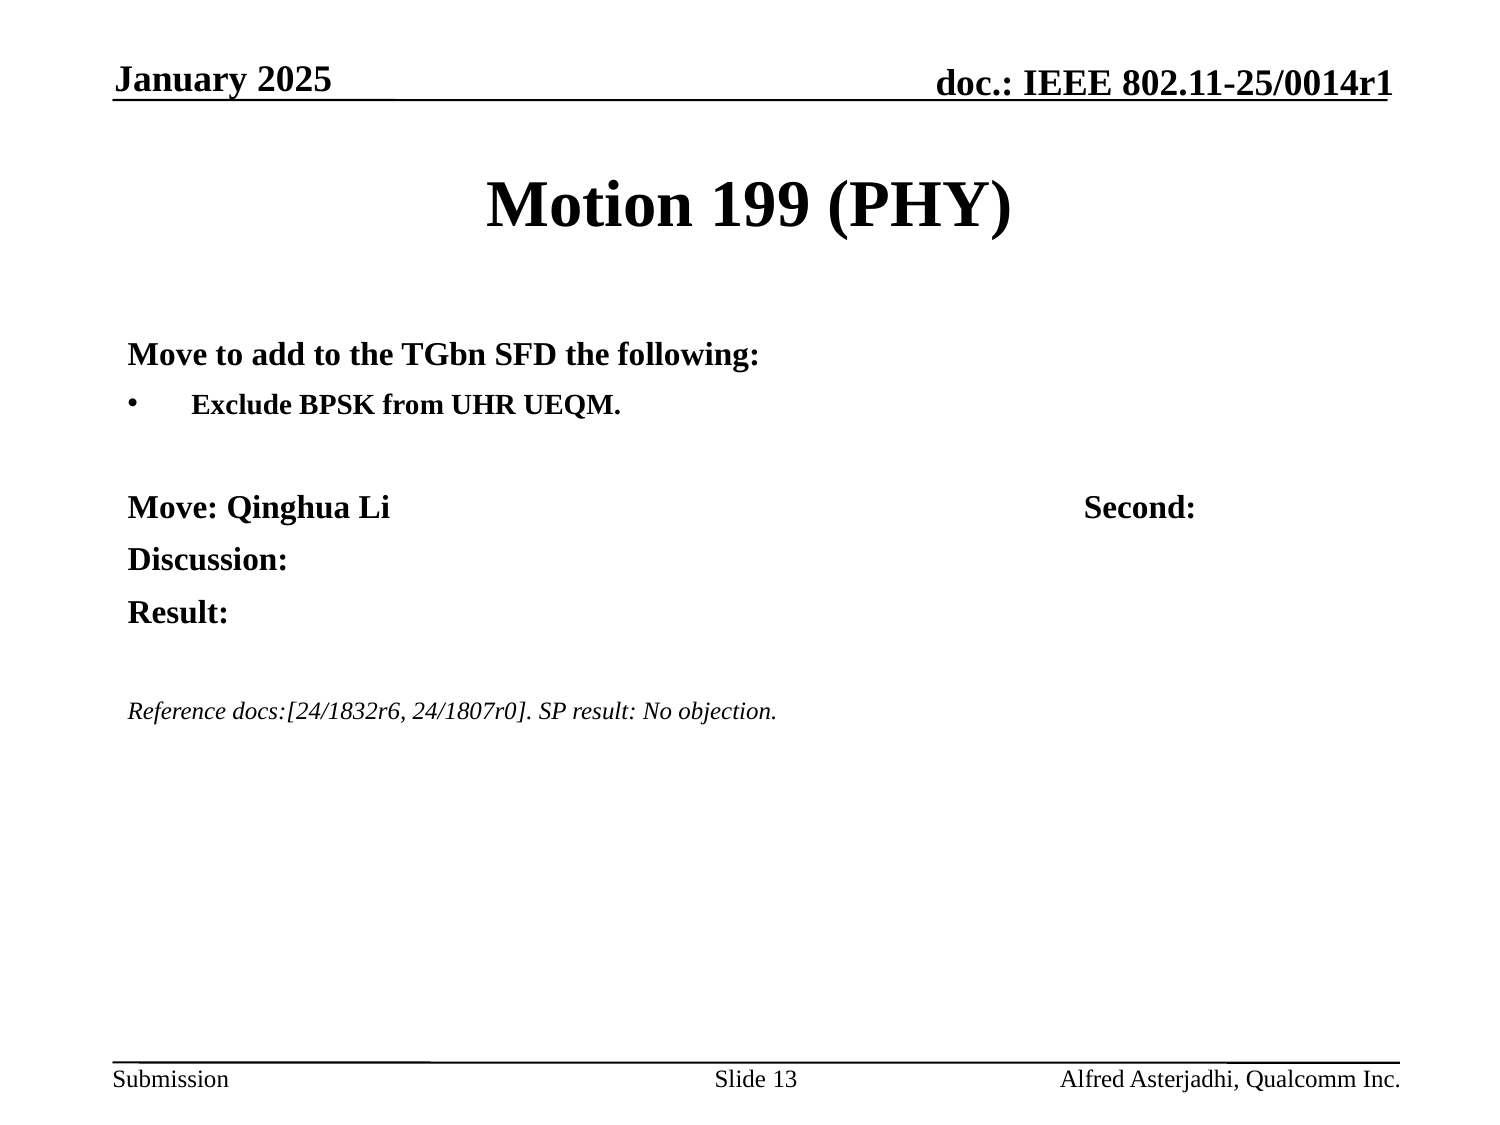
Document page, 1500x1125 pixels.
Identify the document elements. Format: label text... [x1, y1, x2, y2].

title Motion 199 (PHY) [112, 112, 1388, 288]
footer Alfred Asterjadhi, Qualcomm Inc. [878, 1061, 1402, 1093]
list Move to add to the TGbn SFD the following: Exclude BPSK from UHR UEQM. Move: Qinghua Li Second: Discussion: Result: Reference docs:[24/1832r6, 24/1807r0]. SP result: No objection. [112, 324, 1388, 1063]
slide_number Slide 13 [712, 1061, 800, 1123]
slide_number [114, 54, 423, 100]
